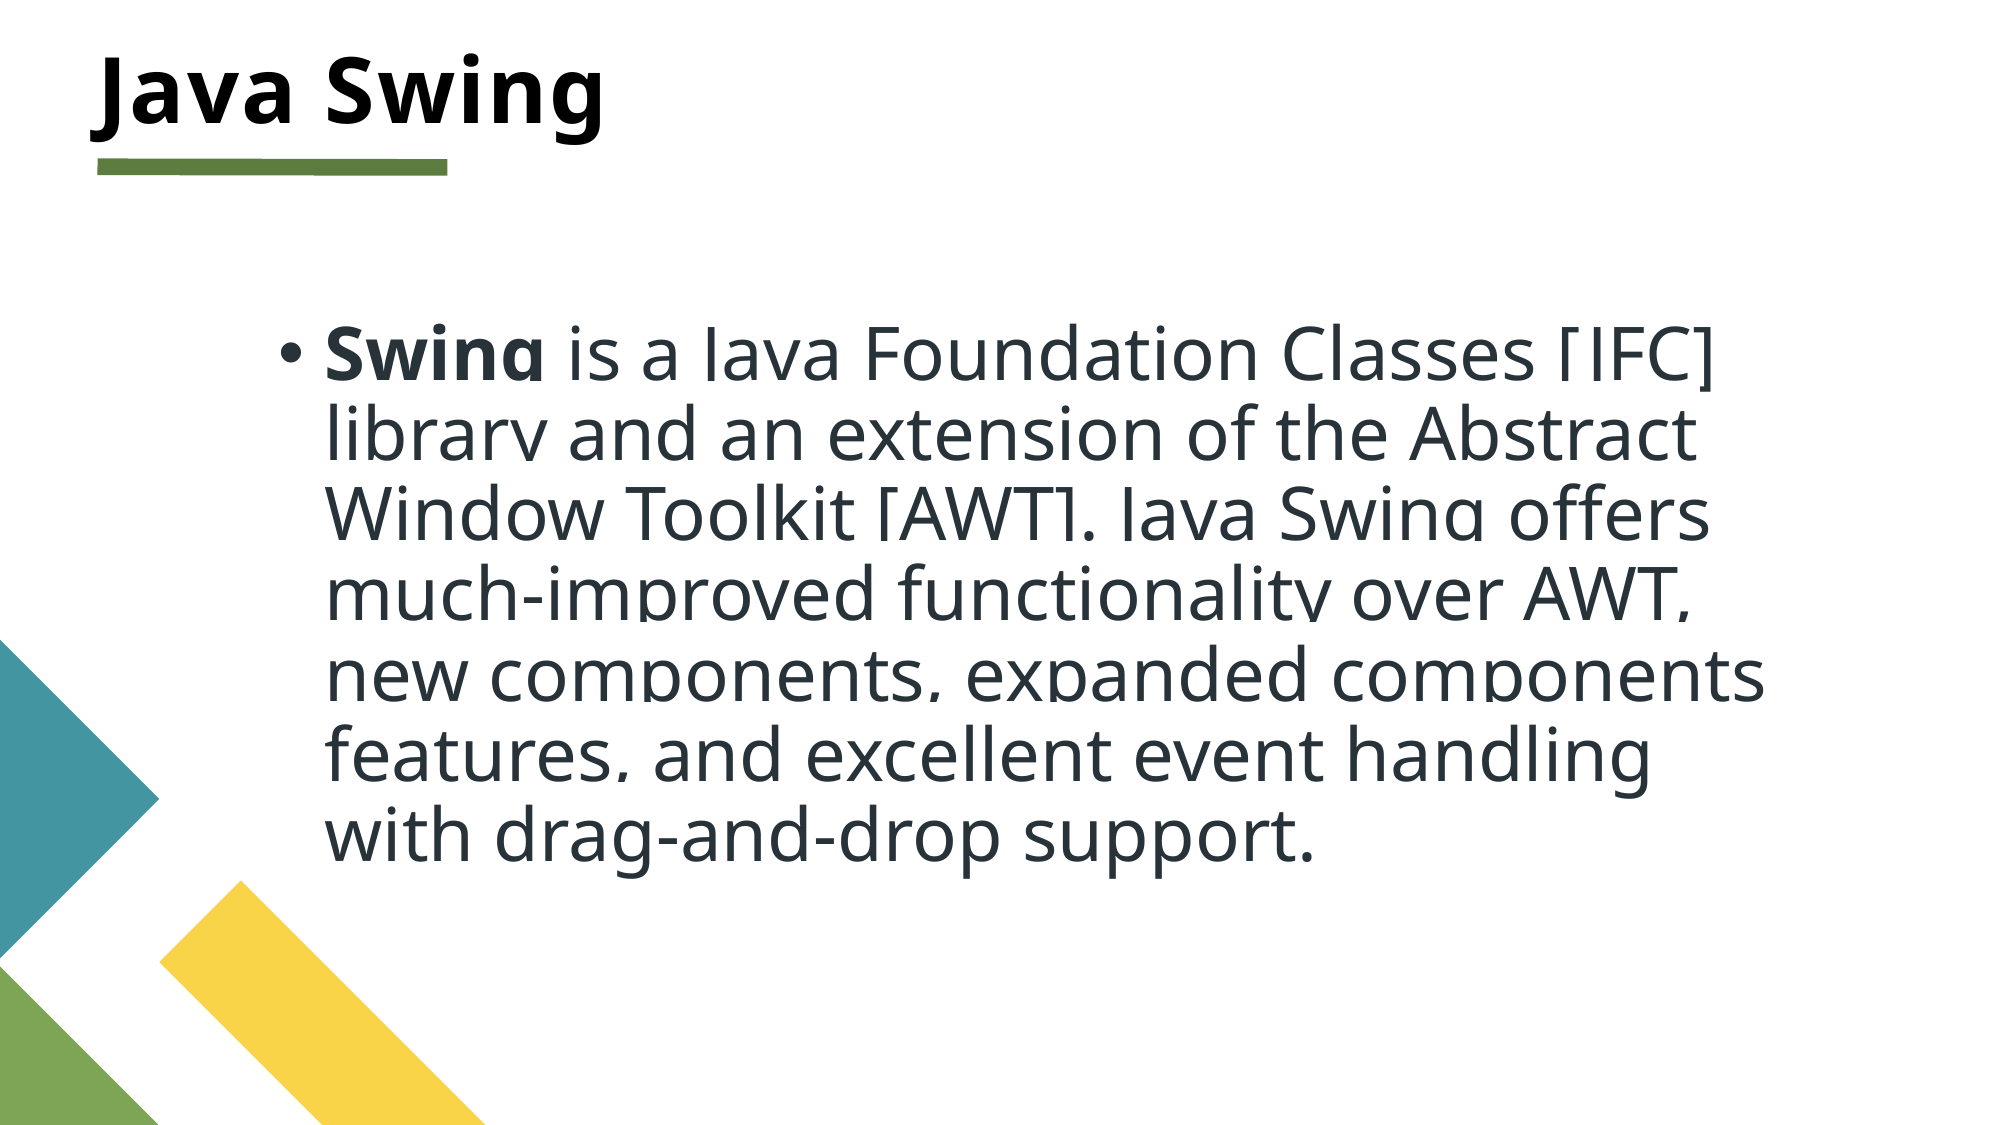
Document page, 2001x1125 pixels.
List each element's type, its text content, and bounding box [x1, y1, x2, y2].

title Java Swing [97, 16, 1882, 142]
list Swing is a Java Foundation Classes [JFC] library and an extension of the Abstract Window Toolkit [AWT]. Java Swing offers much-improved functionality over AWT, new components, expanded components features, and excellent event handling with drag-and-drop support. [278, 278, 1773, 952]
